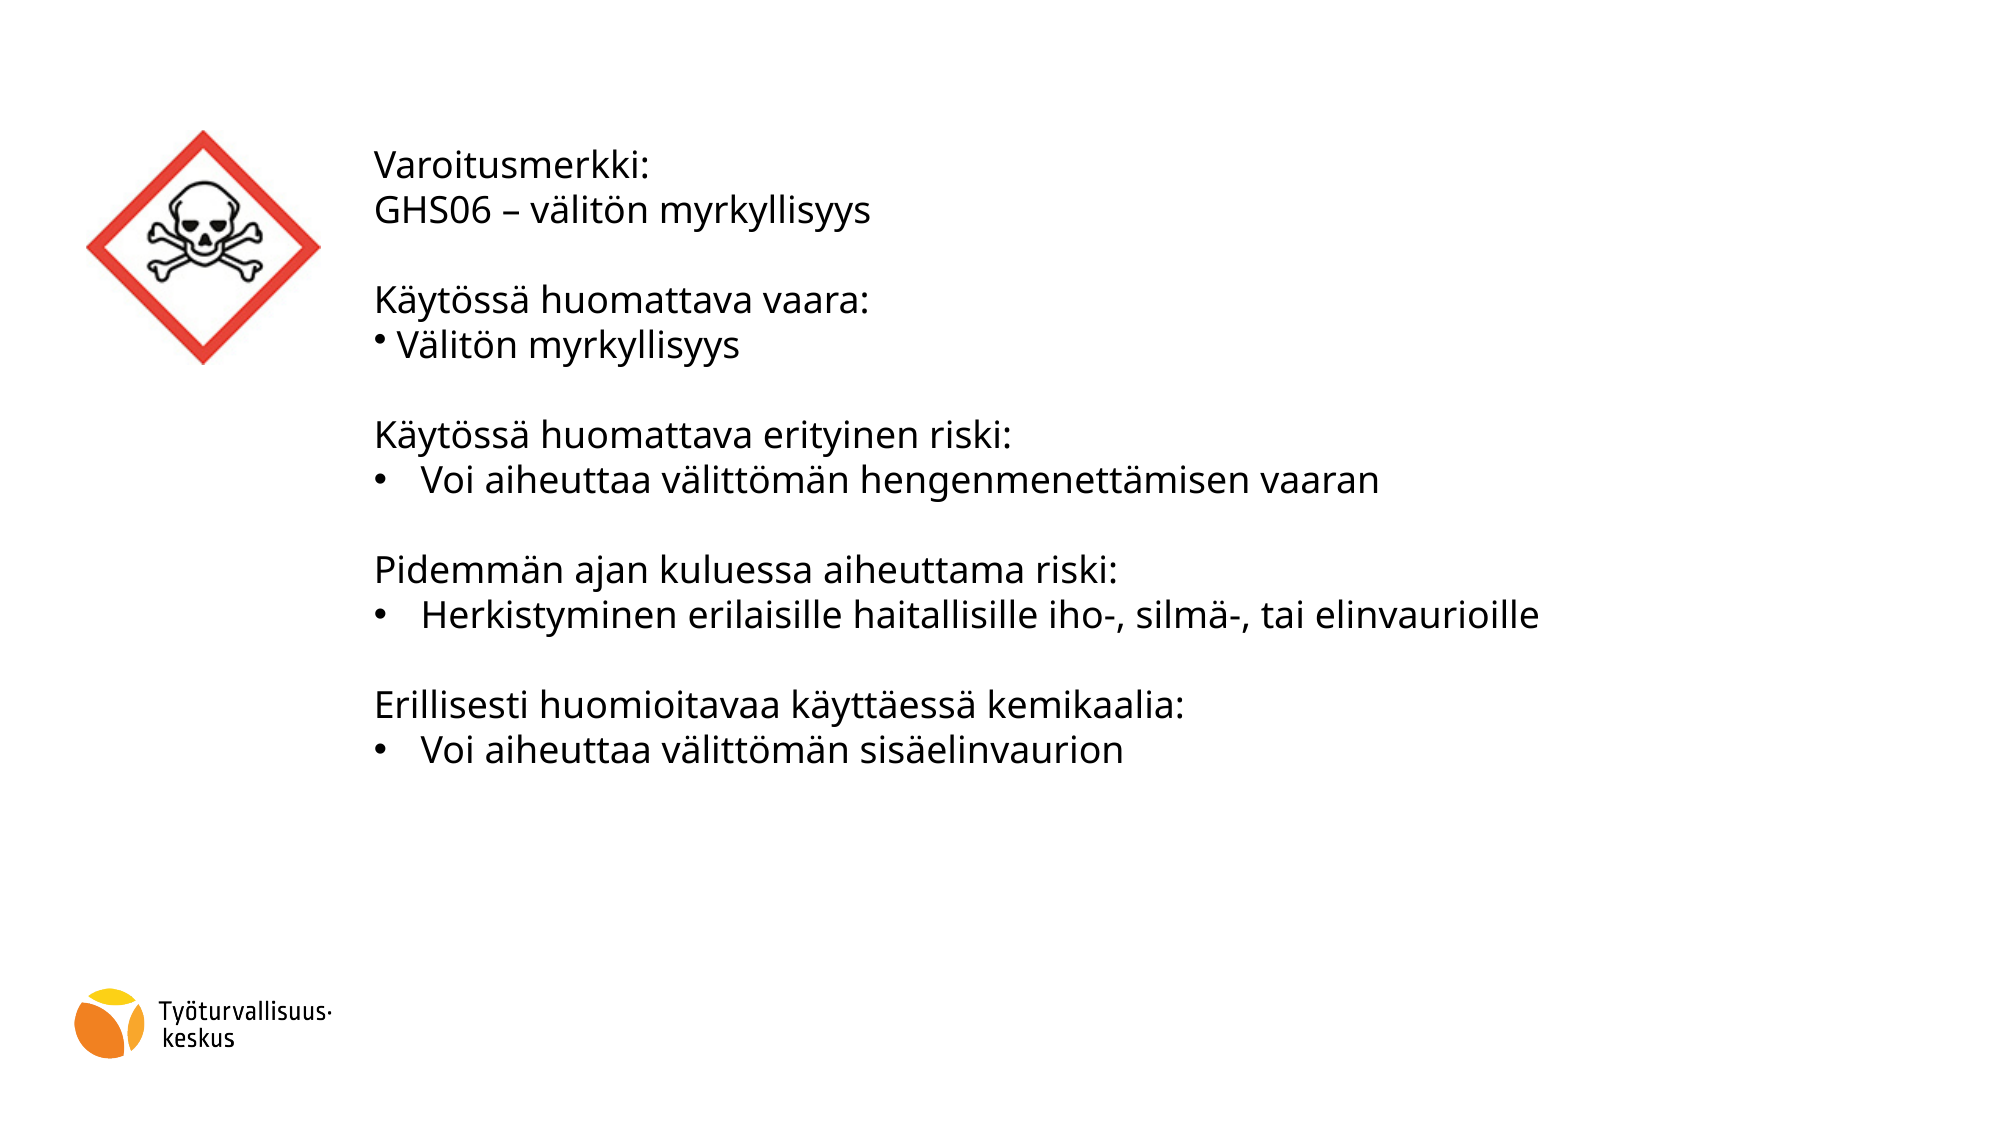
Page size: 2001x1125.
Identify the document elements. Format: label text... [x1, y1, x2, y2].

picture [74, 988, 389, 1063]
picture [86, 130, 321, 365]
text_box Varoitusmerkki: GHS06 – välitön myrkyllisyys Käytössä huomattava vaara: Välitön myrkyllisyys Käytössä huomattava erityinen riski: Voi aiheuttaa välittömän hengenmenettämisen vaaran Pidemmän ajan kuluessa aiheuttama riski: Herkistyminen erilaisille haitallisille iho-, silmä-, tai elinvaurioille Erillisesti huomioitavaa käyttäessä kemikaalia: Voi aiheuttaa välittömän sisäelinvaurion [358, 133, 1557, 869]
